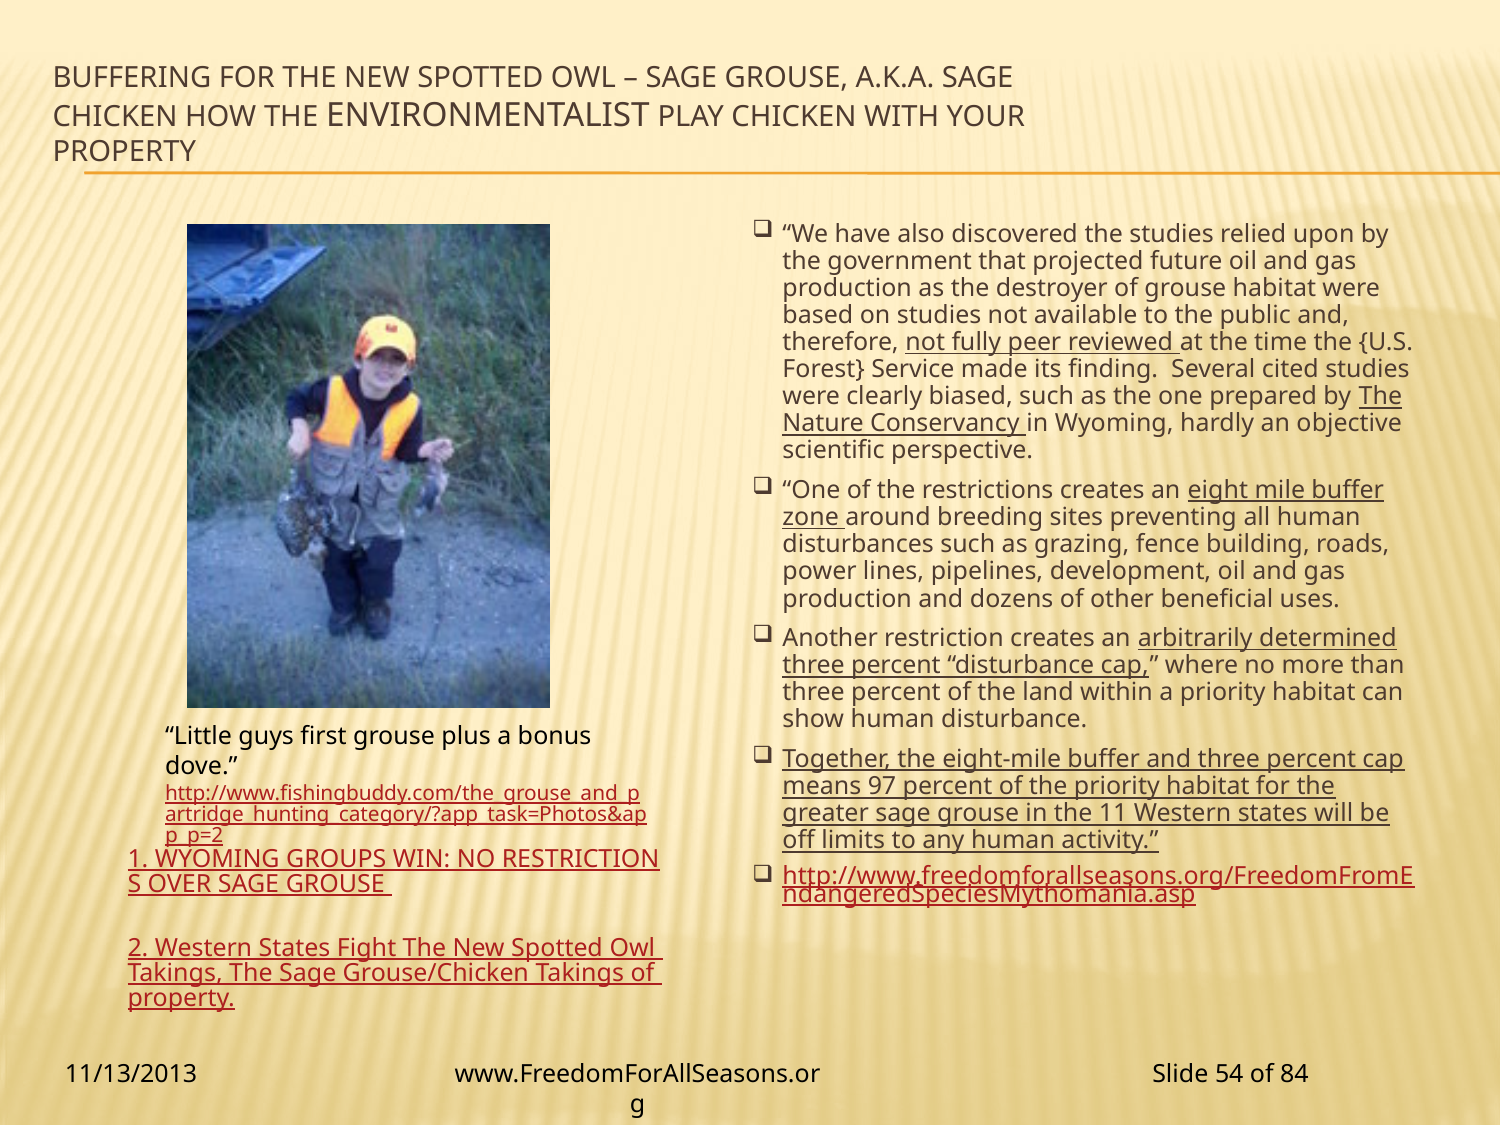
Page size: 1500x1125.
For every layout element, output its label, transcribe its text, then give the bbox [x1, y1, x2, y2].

text_box “Little guys first grouse plus a bonus dove.” http://www.fishingbuddy.com/the_grouse_and_partridge_hunting_category/?app_task=Photos&app_p=2 [149, 712, 663, 816]
title Buffering for the new spotted owl – sage grouse, a.k.a. sage chicken how the environmentalist play chicken with your property [37, 50, 1100, 176]
list “We have also discovered the studies relied upon by the government that projected future oil and gas production as the destroyer of grouse habitat were based on studies not available to the public and, therefore, not fully peer reviewed at the time the {U.S. Forest} Service made its finding. Several cited studies were clearly biased, such as the one prepared by The Nature Conservancy in Wyoming, hardly an objective scientific perspective. “One of the restrictions creates an eight mile buffer zone around breeding sites preventing all human disturbances such as grazing, fence building, roads, power lines, pipelines, development, oil and gas production and dozens of other beneficial uses. Another restriction creates an arbitrarily determined three percent “disturbance cap,” where no more than three percent of the land within a priority habitat can show human disturbance. Together, the eight-mile buffer and three percent cap means 97 percent of the priority habitat for the greater sage grouse in the 11 Western states will be off limits to any human activity.” http://www.freedomforallseasons.org/FreedomFromEndangeredSpeciesMythomania.asp [737, 212, 1438, 925]
text_box 1. WYOMING GROUPS WIN: NO RESTRICTIONS OVER SAGE GROUSE 2. Western States Fight The New Spotted Owl Takings, The Sage Grouse/Chicken Takings of property. [112, 774, 688, 978]
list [187, 224, 551, 708]
